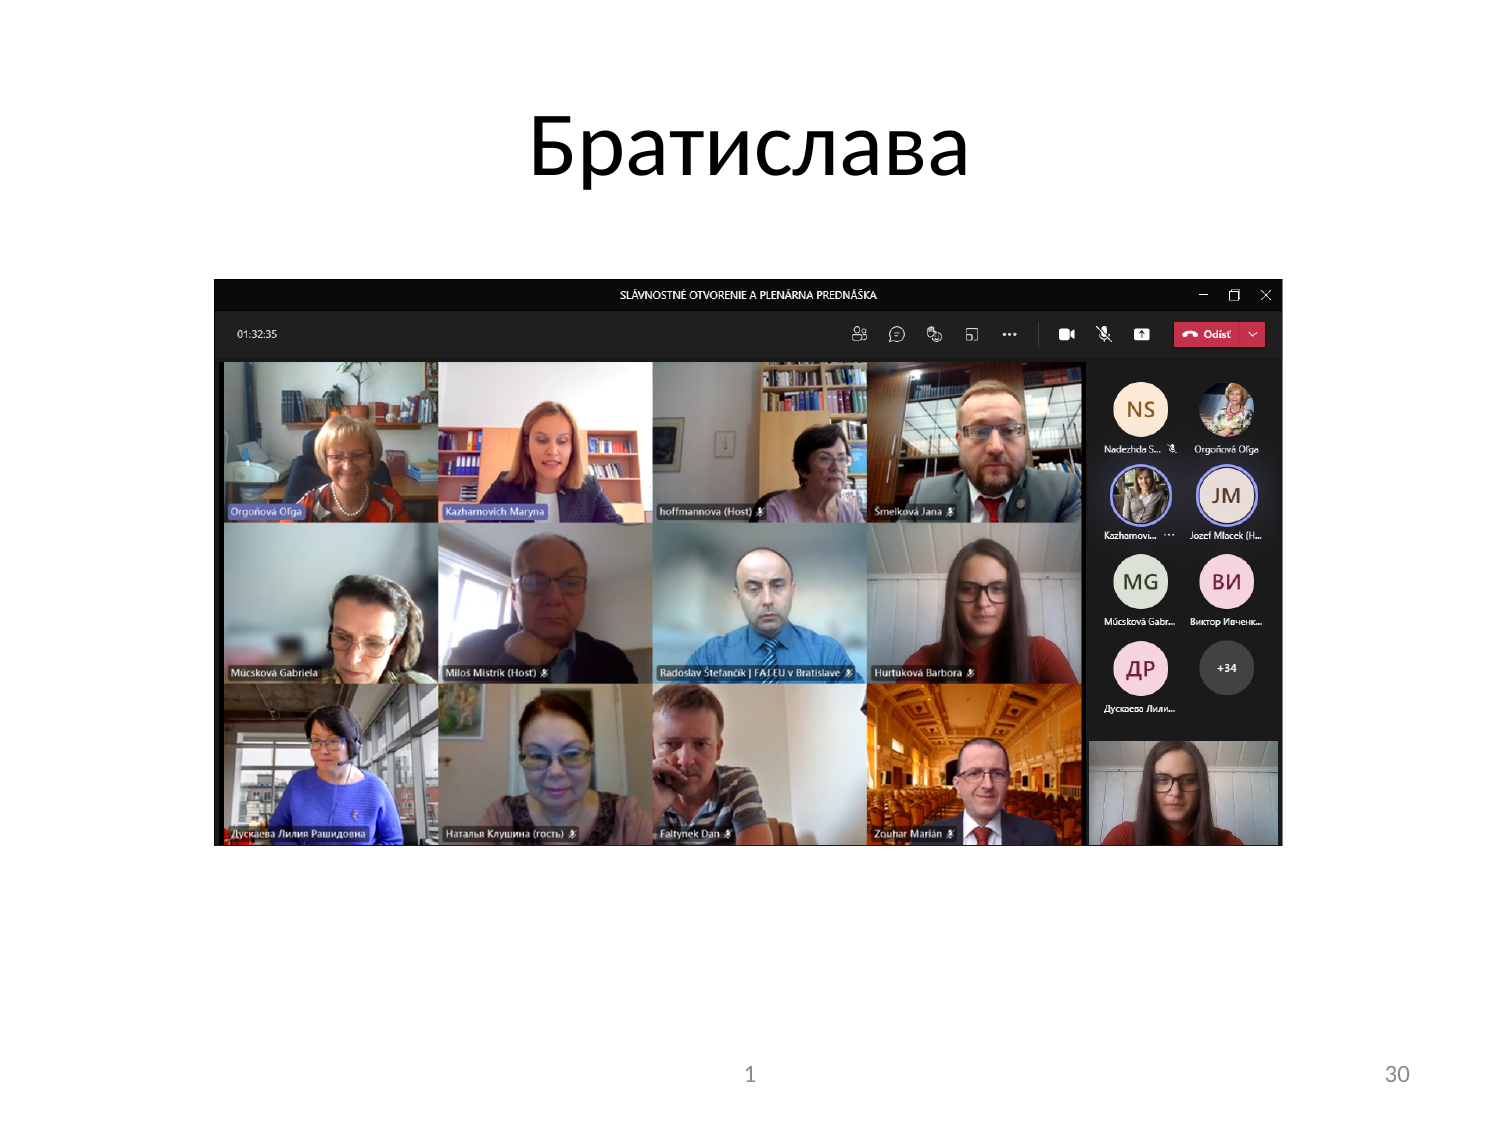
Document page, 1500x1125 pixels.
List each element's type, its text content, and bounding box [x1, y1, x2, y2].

slide_number 30 [1074, 1042, 1425, 1103]
picture [214, 279, 1286, 846]
footer 1 [512, 1042, 988, 1103]
title Братислава [75, 45, 1425, 233]
